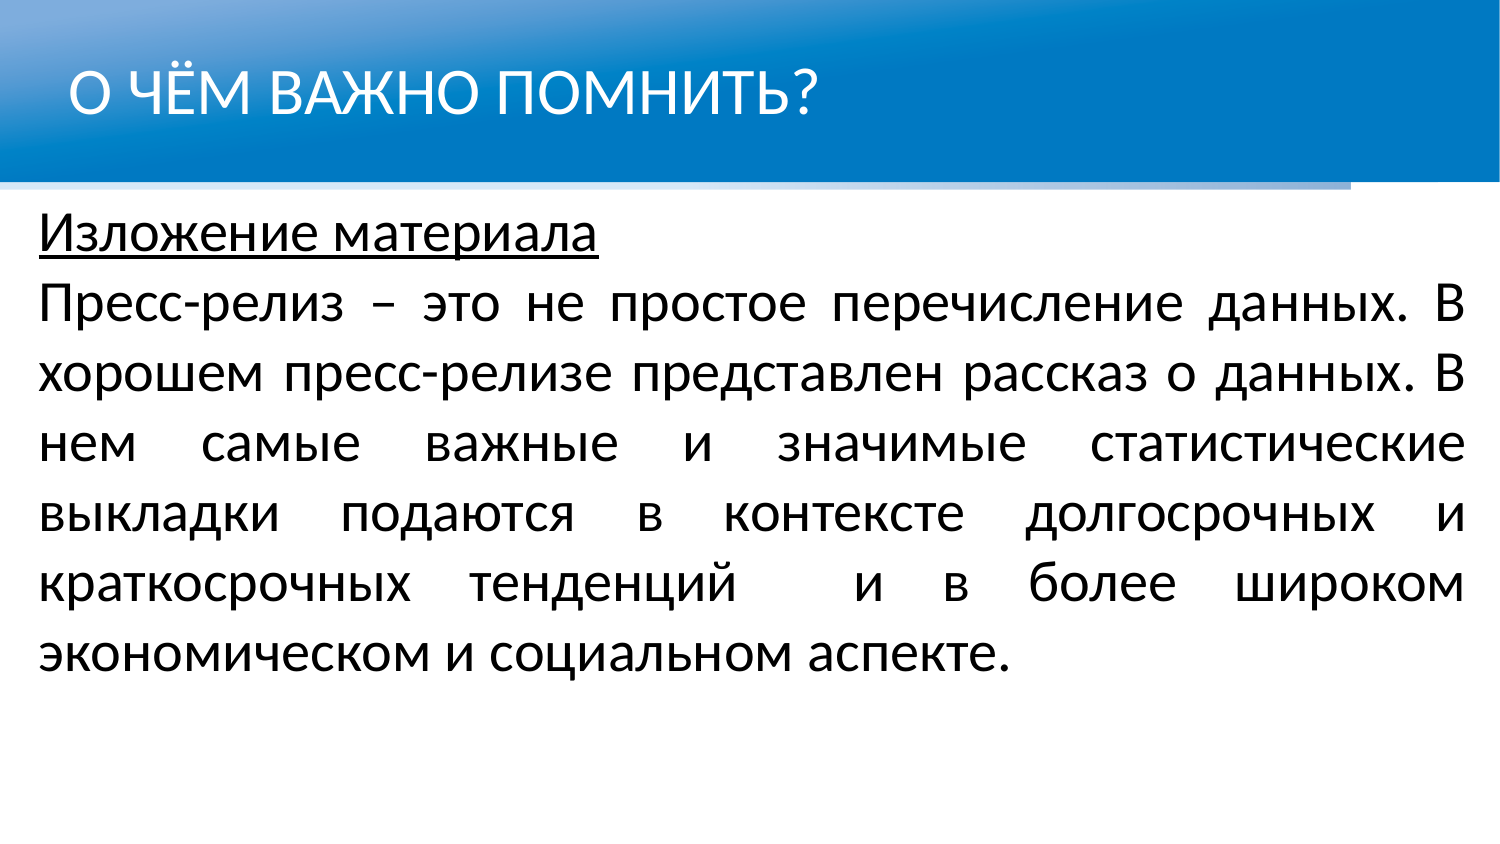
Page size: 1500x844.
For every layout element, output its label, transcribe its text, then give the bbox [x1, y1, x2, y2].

picture [0, 0, 1500, 191]
text_box Изложение материала Пресс-релиз – это не простое перечисление данных. В хорошем пресс-релизе представлен рассказ о данных. В нем самые важные и значимые статистические выкладки подаются в контексте долгосрочных и краткосрочных тенденций и в более широком экономическом и социальном аспекте. [23, 198, 1483, 824]
